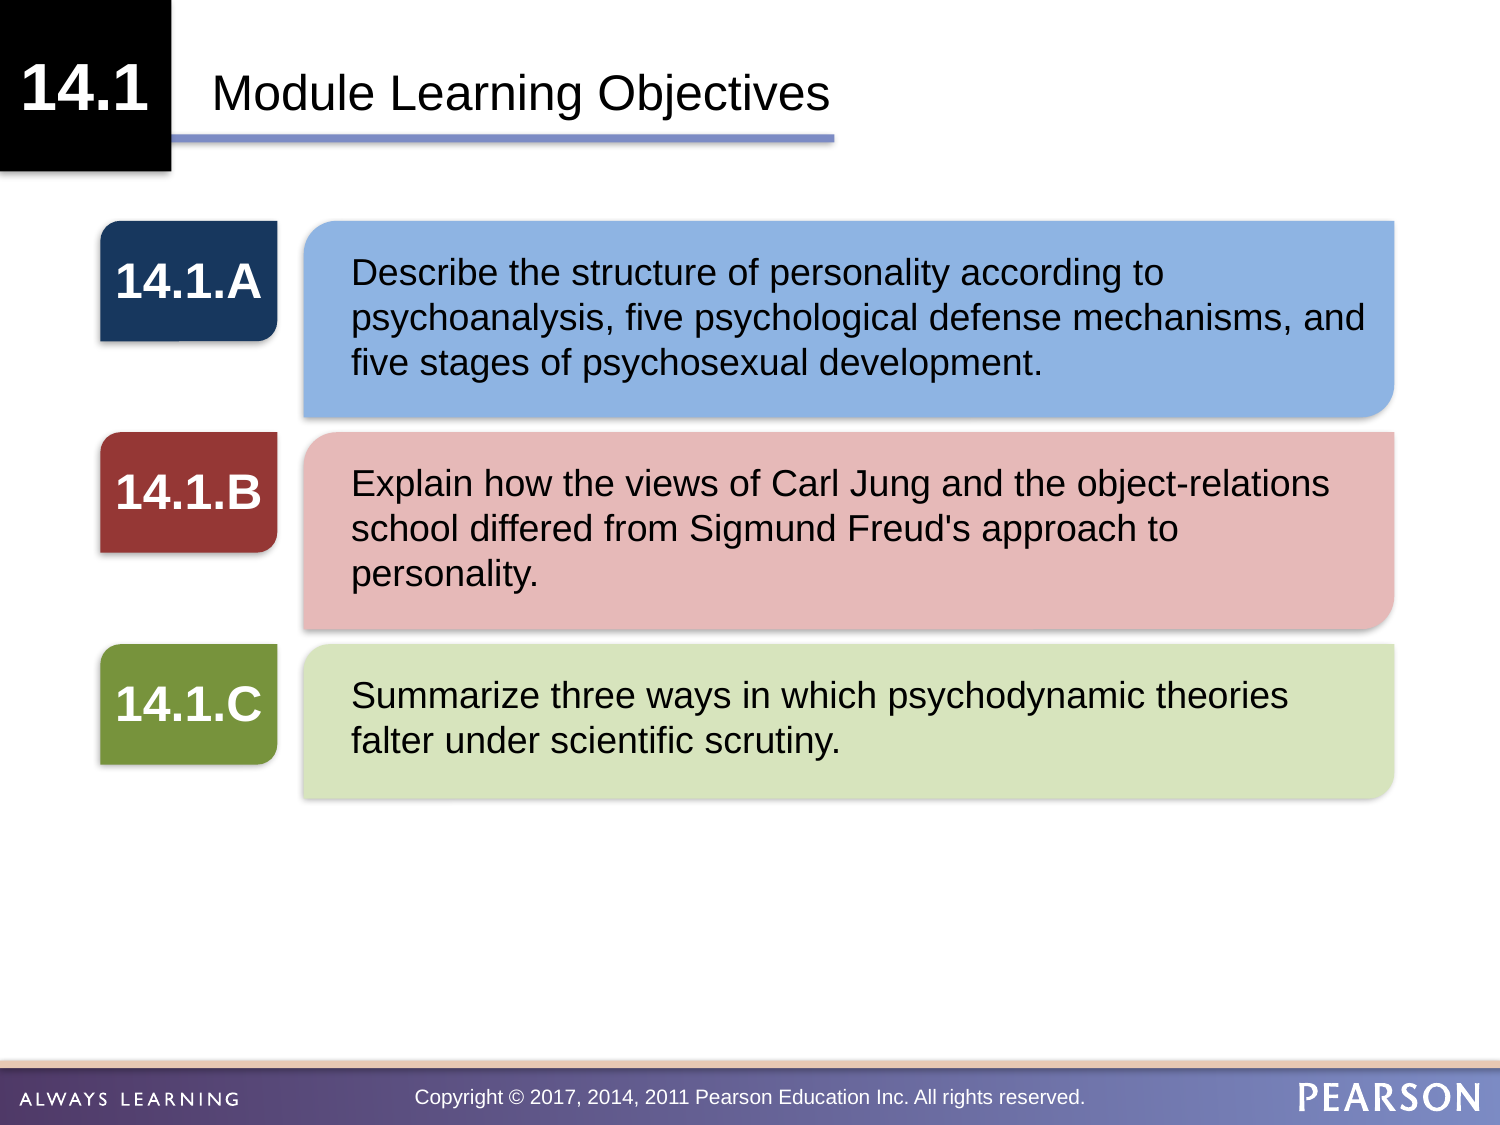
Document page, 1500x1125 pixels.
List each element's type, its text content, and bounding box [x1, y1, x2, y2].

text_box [100, 220, 278, 342]
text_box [303, 643, 1395, 799]
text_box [100, 431, 278, 553]
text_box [0, 0, 172, 172]
text_box Module Learning Objectives [196, 53, 1354, 129]
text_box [303, 220, 1395, 418]
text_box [100, 643, 278, 765]
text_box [303, 431, 1395, 630]
text_box [177, 134, 835, 143]
